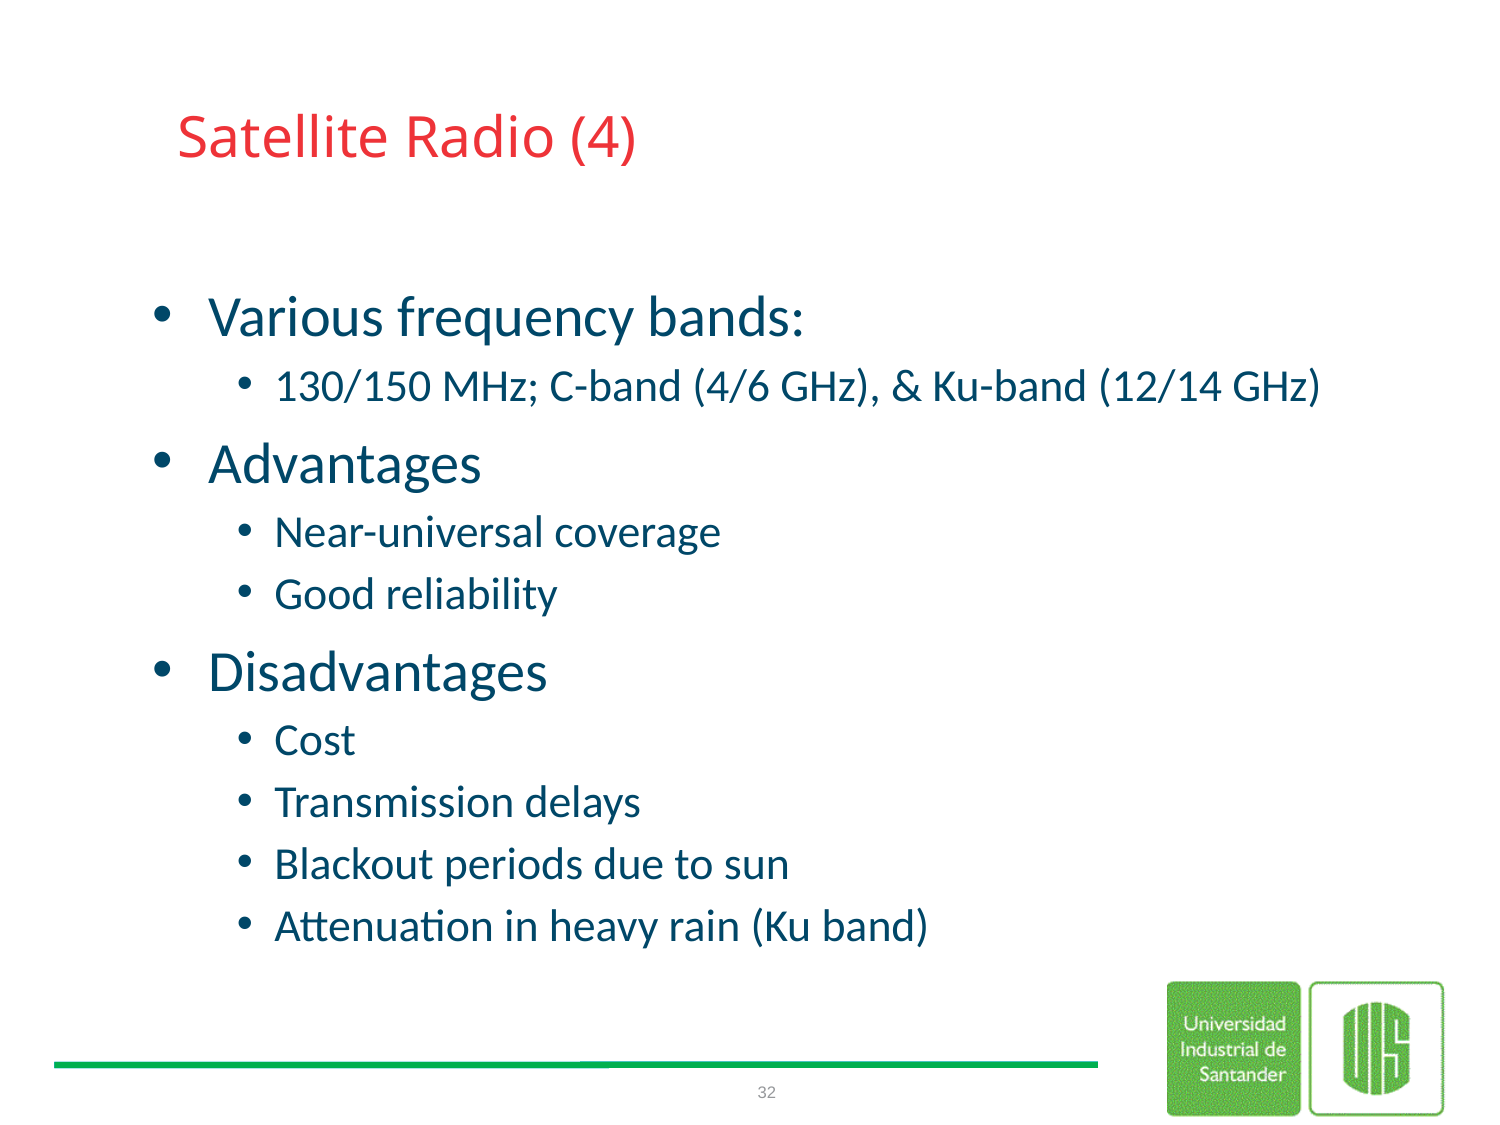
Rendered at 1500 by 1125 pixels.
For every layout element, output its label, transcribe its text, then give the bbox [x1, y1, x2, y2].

list Various frequency bands: 130/150 MHz; C-band (4/6 GHz), & Ku-band (12/14 GHz) Advantages Near-universal coverage Good reliability Disadvantages Cost Transmission delays Blackout periods due to sun Attenuation in heavy rain (Ku band) [137, 270, 1441, 1009]
slide_number 32 [453, 1062, 792, 1122]
picture [1167, 978, 1450, 1125]
title Satellite Radio (4) [162, 99, 1422, 178]
